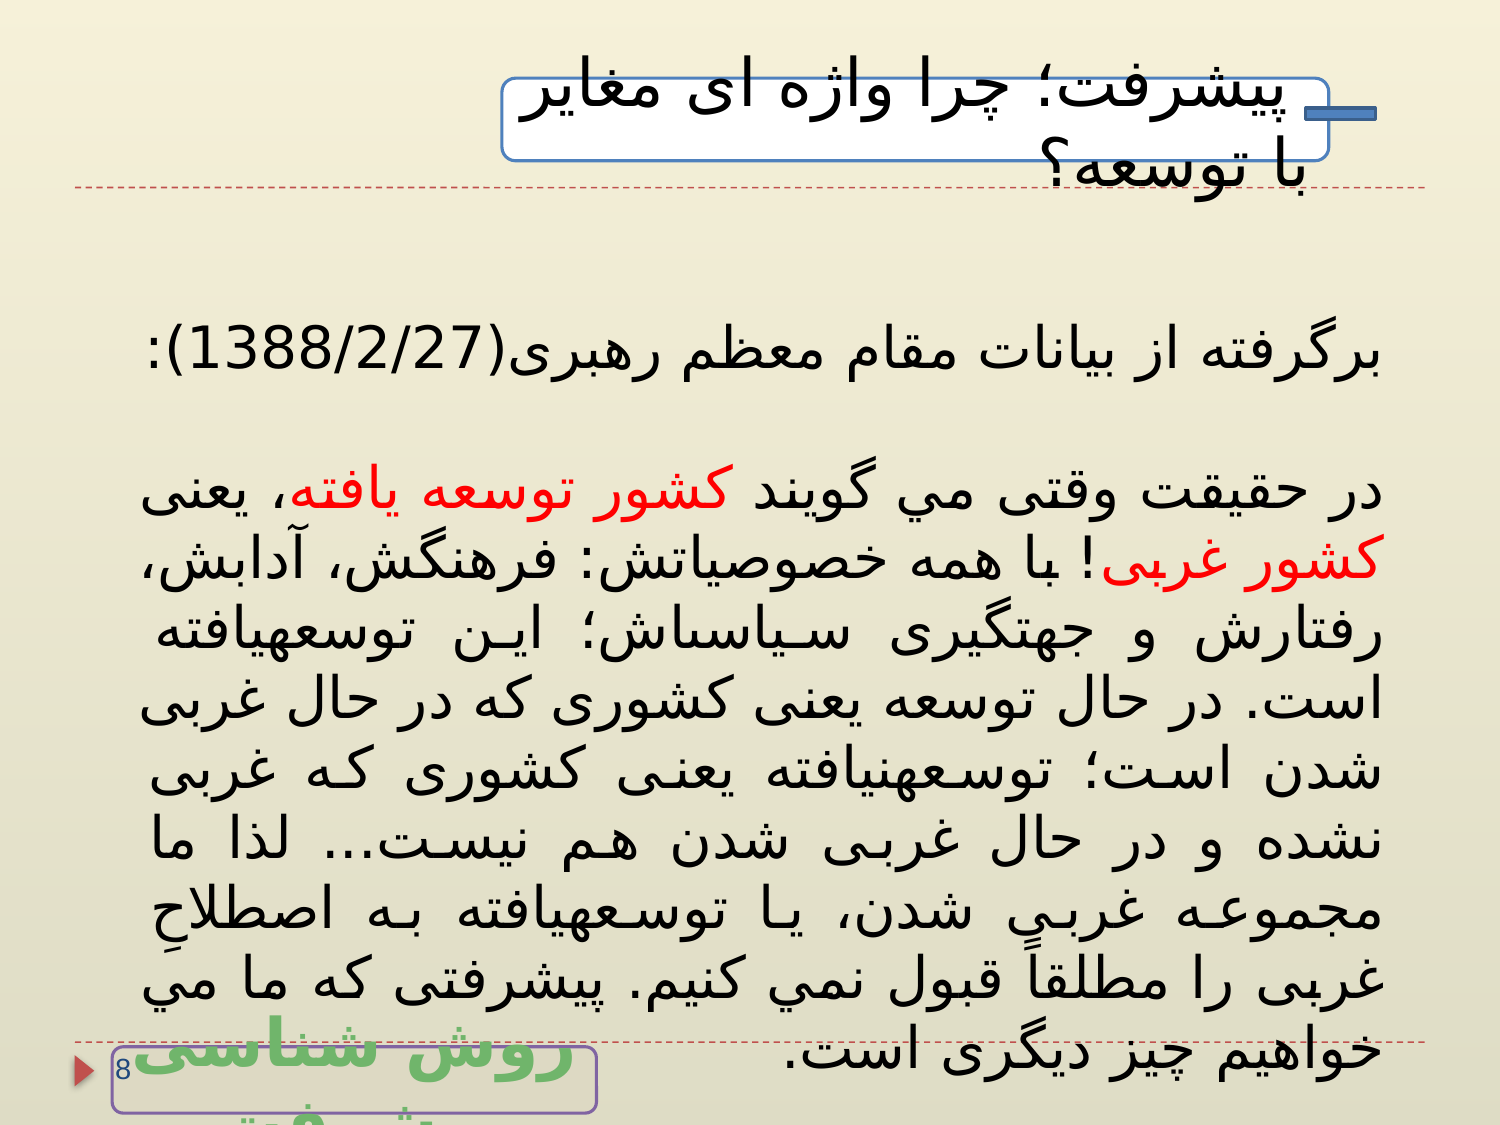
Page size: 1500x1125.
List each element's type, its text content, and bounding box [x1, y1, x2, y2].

text_box پیشرفت؛ چرا واژه ای مغایر با توسعه؟ [500, 76, 1331, 163]
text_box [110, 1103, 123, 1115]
slide_number 8 [100, 1042, 426, 1103]
text_box [1304, 106, 1377, 121]
text_box برگرفته از بيانات مقام معظم رهبری(1388/2/27): در حقيقت وقتى مي گويند كشور توسعه يافته، يعنى كشور غربى! با همه‏ خصوصياتش: فرهنگش، آدابش، رفتارش و جهت‏گيرى سياسى‏اش؛ اين توسعه‏يافته است. در حال توسعه يعنى كشورى كه در حال غربى شدن است؛ توسعه‏نيافته يعنى كشورى كه غربى نشده و در حال غربى شدن هم نيست... لذا ما مجموعه‏ غربى شدن، يا توسعه‏يافته‏ به اصطلاحِ غربى را مطلقاً قبول نمي كنيم. پيشرفتى كه ما مي خواهيم چيز ديگرى است. [123, 302, 1400, 1125]
